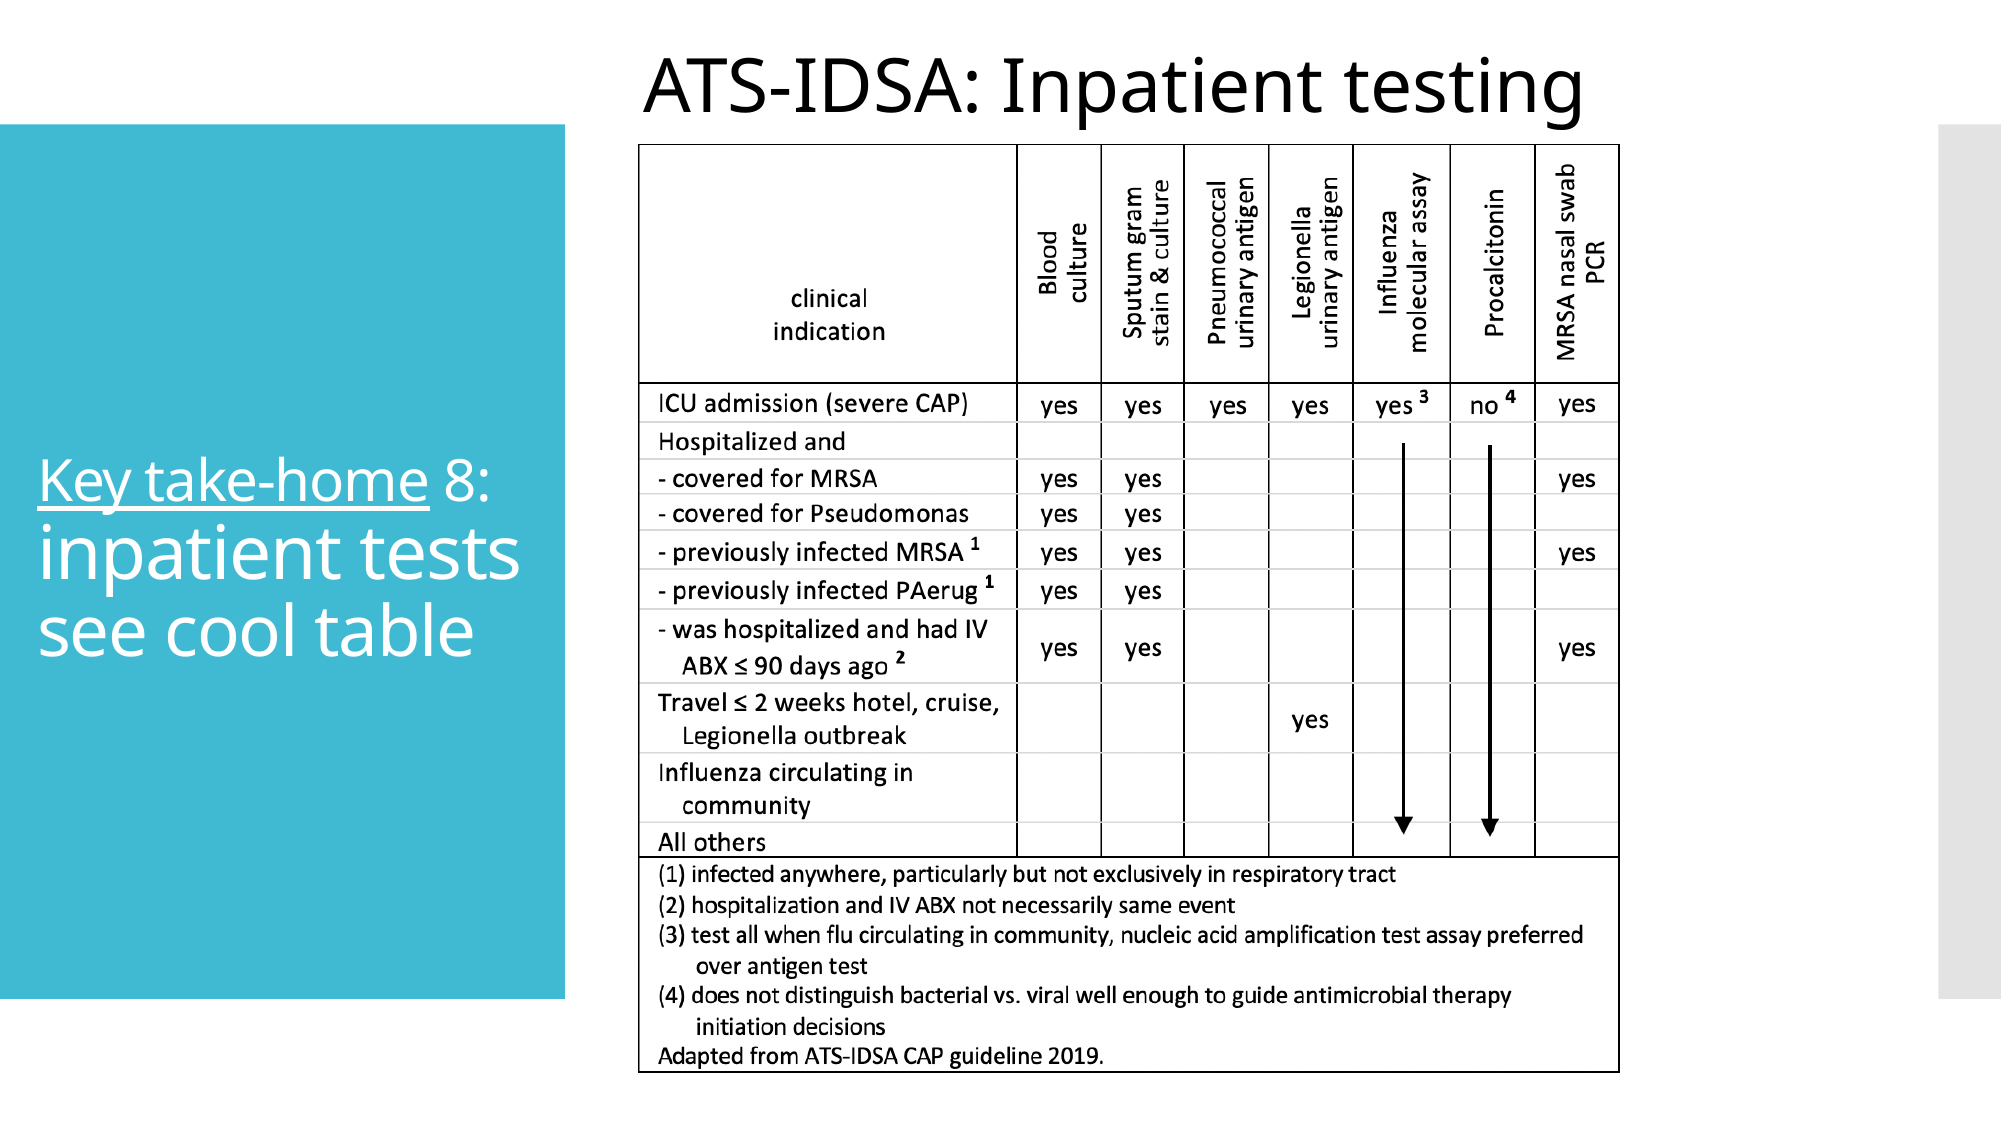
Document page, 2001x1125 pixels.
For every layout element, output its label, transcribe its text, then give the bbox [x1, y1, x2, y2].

title Key take-home 8: inpatient tests see cool table [22, 184, 544, 940]
text_box ATS-IDSA: Inpatient testing [628, 30, 1835, 135]
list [627, 132, 1629, 1081]
